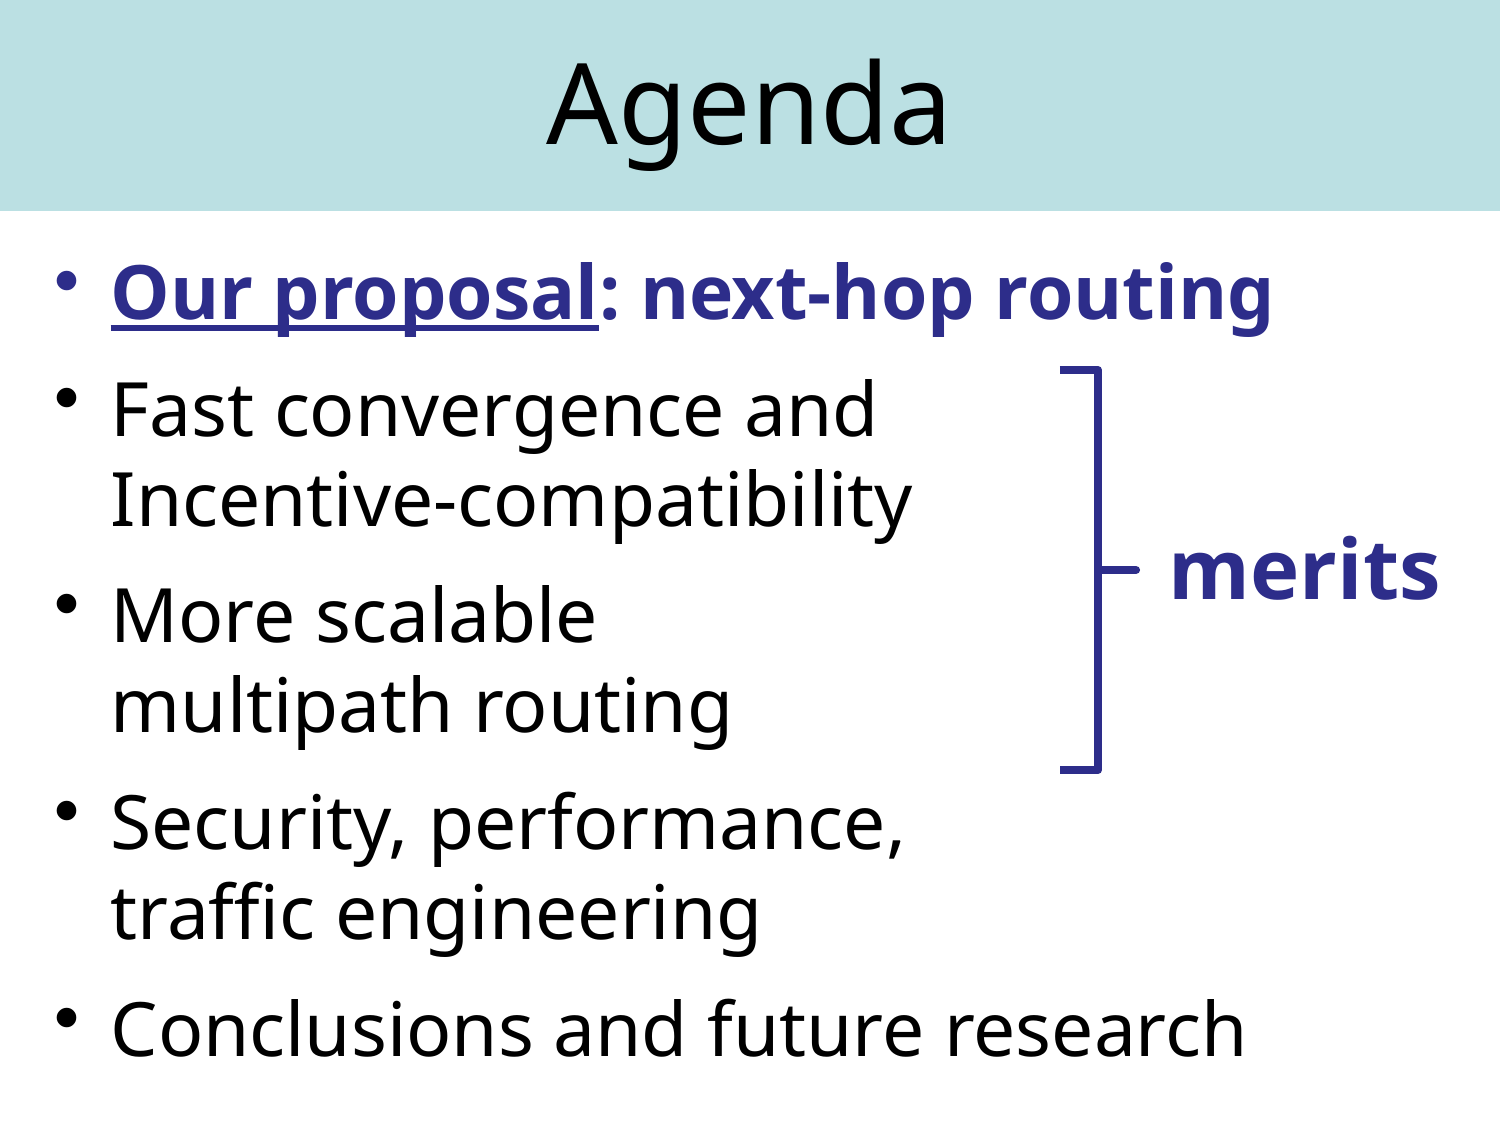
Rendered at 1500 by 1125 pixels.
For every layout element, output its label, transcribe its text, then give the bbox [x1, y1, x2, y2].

text_box [1059, 369, 1137, 771]
text_box merits [1154, 509, 1456, 624]
text_box Our proposal: next-hop routing Fast convergence and Incentive-compatibility More scalable multipath routing Security, performance, traffic engineering Conclusions and future research [39, 236, 1425, 910]
list [74, 624, 1426, 1006]
title Agenda [74, 5, 1426, 194]
